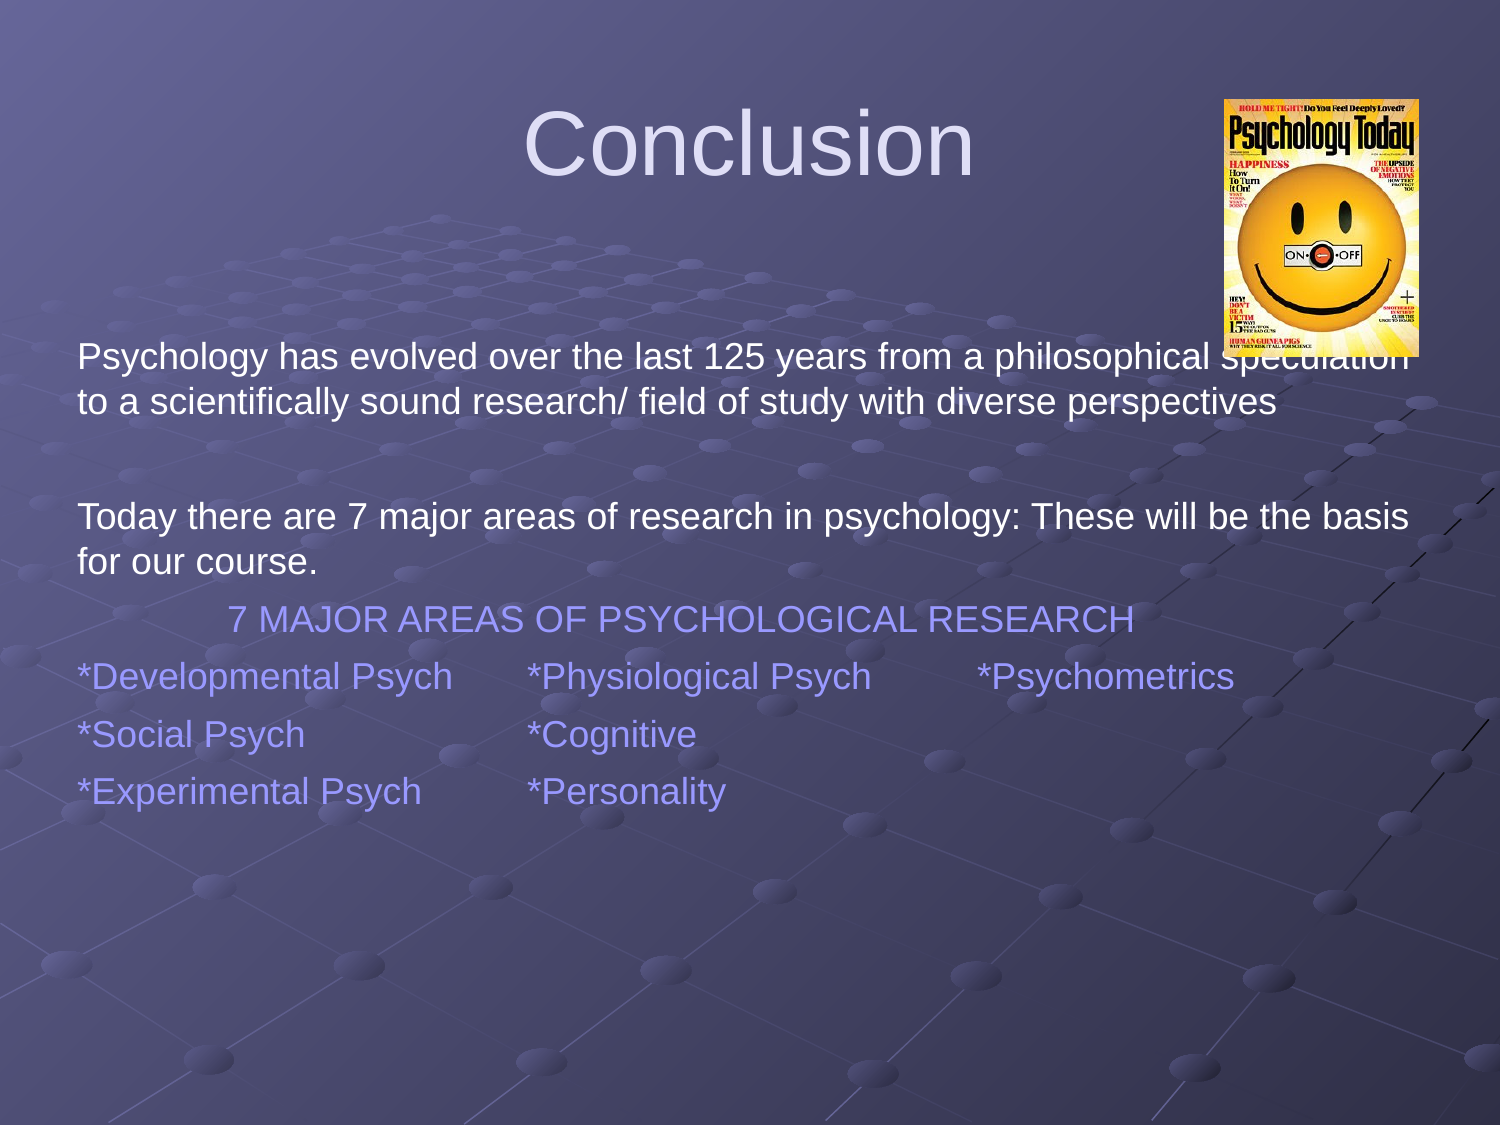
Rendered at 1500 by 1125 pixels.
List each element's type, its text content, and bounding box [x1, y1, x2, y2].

title Conclusion [74, 44, 1426, 233]
list [74, 262, 1426, 1007]
text_box Psychology has evolved over the last 125 years from a philosophical speculation to a scientifically sound research/ field of study with diverse perspectives Today there are 7 major areas of research in psychology: These will be the basis for our course. 7 MAJOR AREAS OF PSYCHOLOGICAL RESEARCH *Developmental Psych *Physiological Psych *Psychometrics *Social Psych *Cognitive *Experimental Psych *Personality [62, 324, 1425, 865]
picture [1224, 99, 1420, 357]
